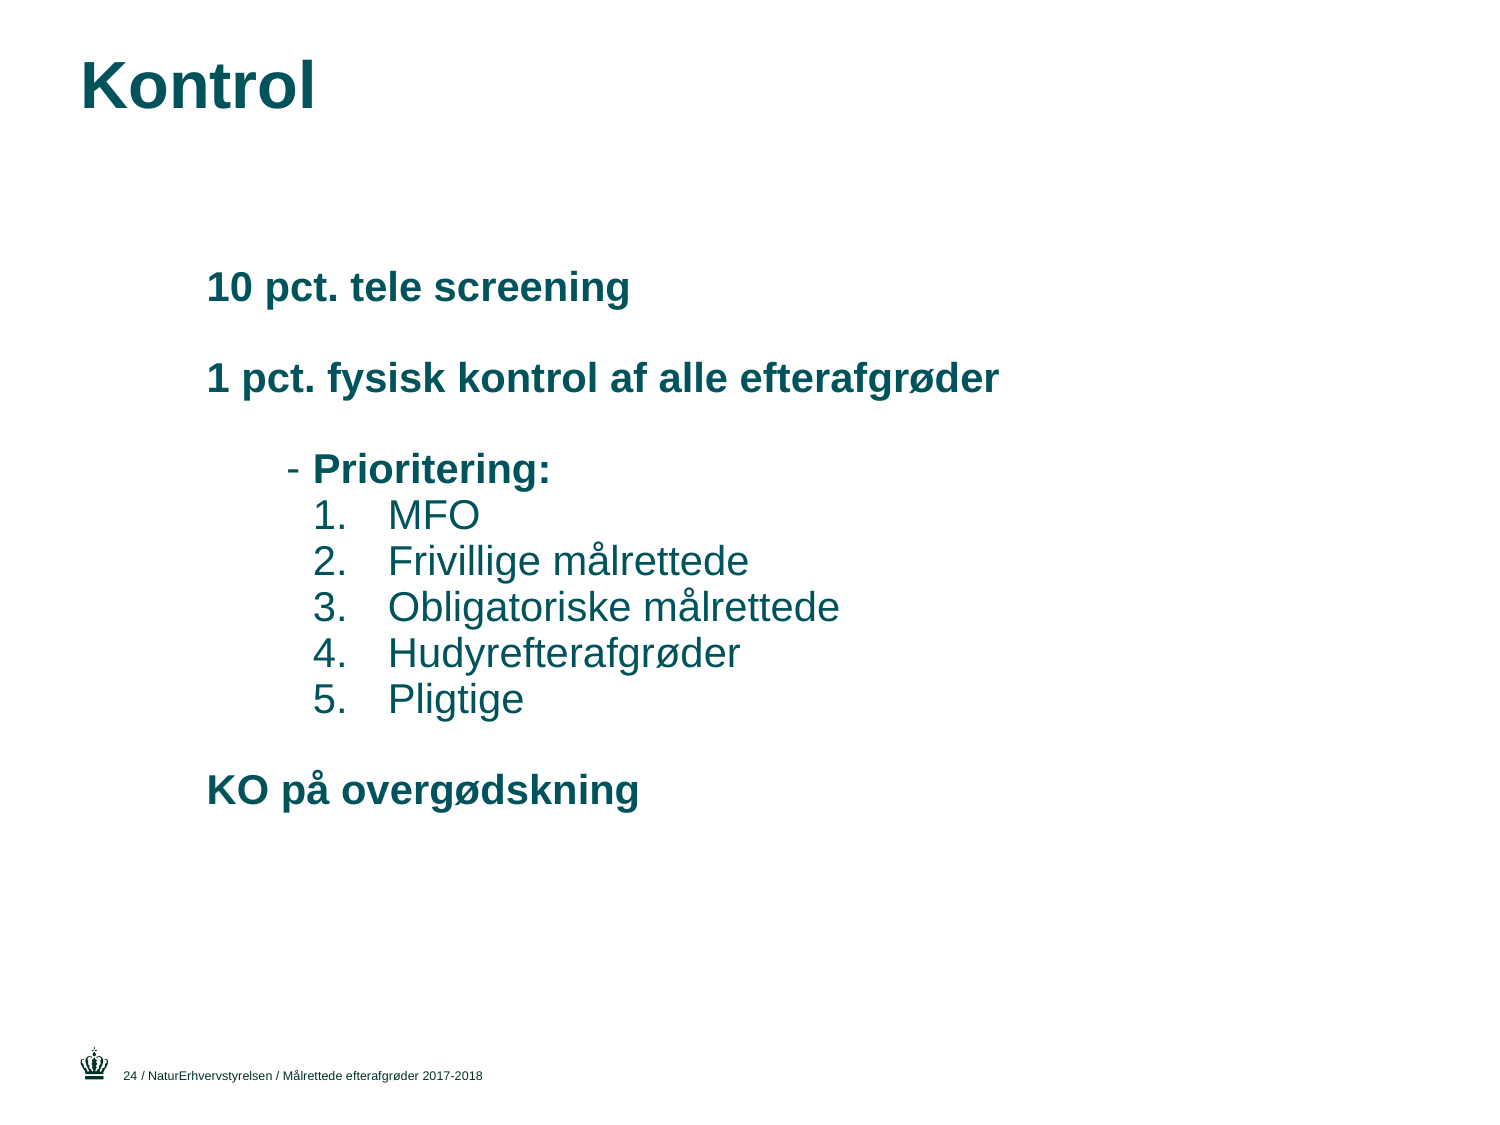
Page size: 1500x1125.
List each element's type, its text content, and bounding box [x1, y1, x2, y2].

footer / NaturErhvervstyrelsen / Målrettede efterafgrøder 2017-2018 [141, 1049, 837, 1083]
list 10 pct. tele screening 1 pct. fysisk kontrol af alle efterafgrøder Prioritering: MFO Frivillige målrettede Obligatoriske målrettede Hudyrefterafgrøder Pligtige KO på overgødskning [206, 264, 1349, 913]
title Kontrol [80, 51, 1420, 128]
slide_number 24 [100, 1049, 138, 1083]
